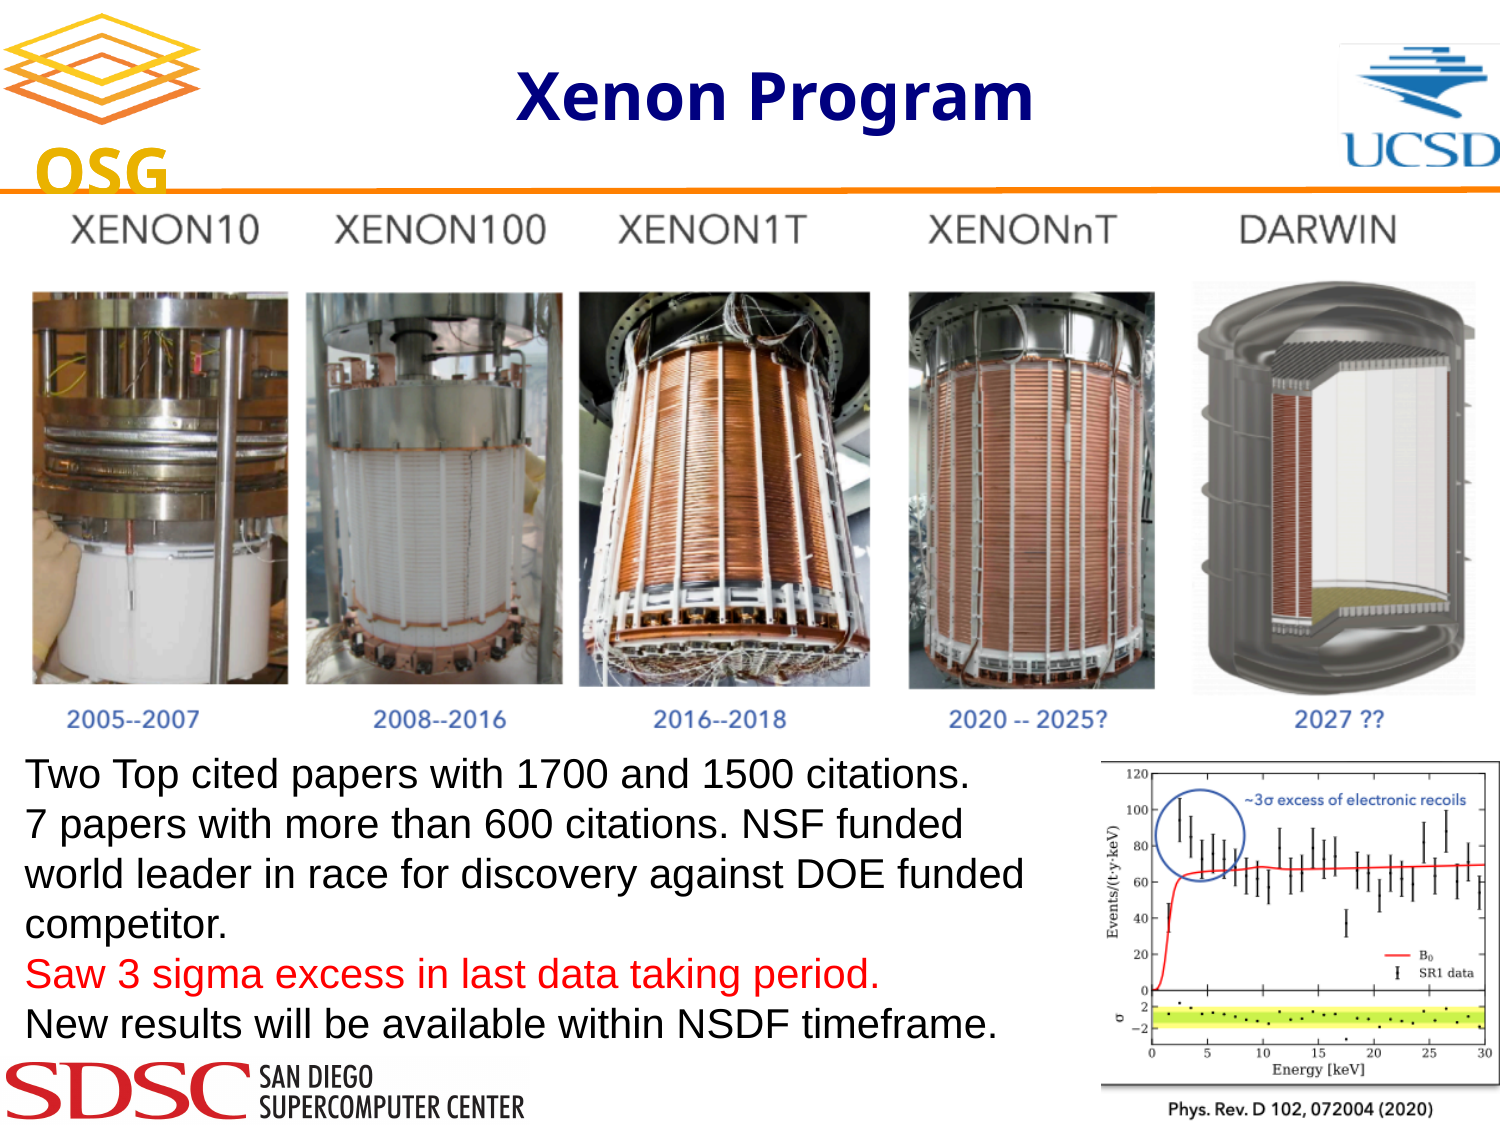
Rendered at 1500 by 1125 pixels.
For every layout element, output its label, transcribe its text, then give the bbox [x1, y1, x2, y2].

picture [0, 1, 205, 138]
picture [1100, 761, 1500, 1125]
title Xenon Program [206, 0, 1347, 188]
text_box Two Top cited papers with 1700 and 1500 citations. 7 papers with more than 600 citations. NSF funded world leader in race for discovery against DOE funded competitor. Saw 3 sigma excess in last data taking period. New results will be available within NSDF timeframe. [9, 759, 1089, 1054]
picture [0, 1056, 530, 1125]
picture [0, 194, 1500, 751]
